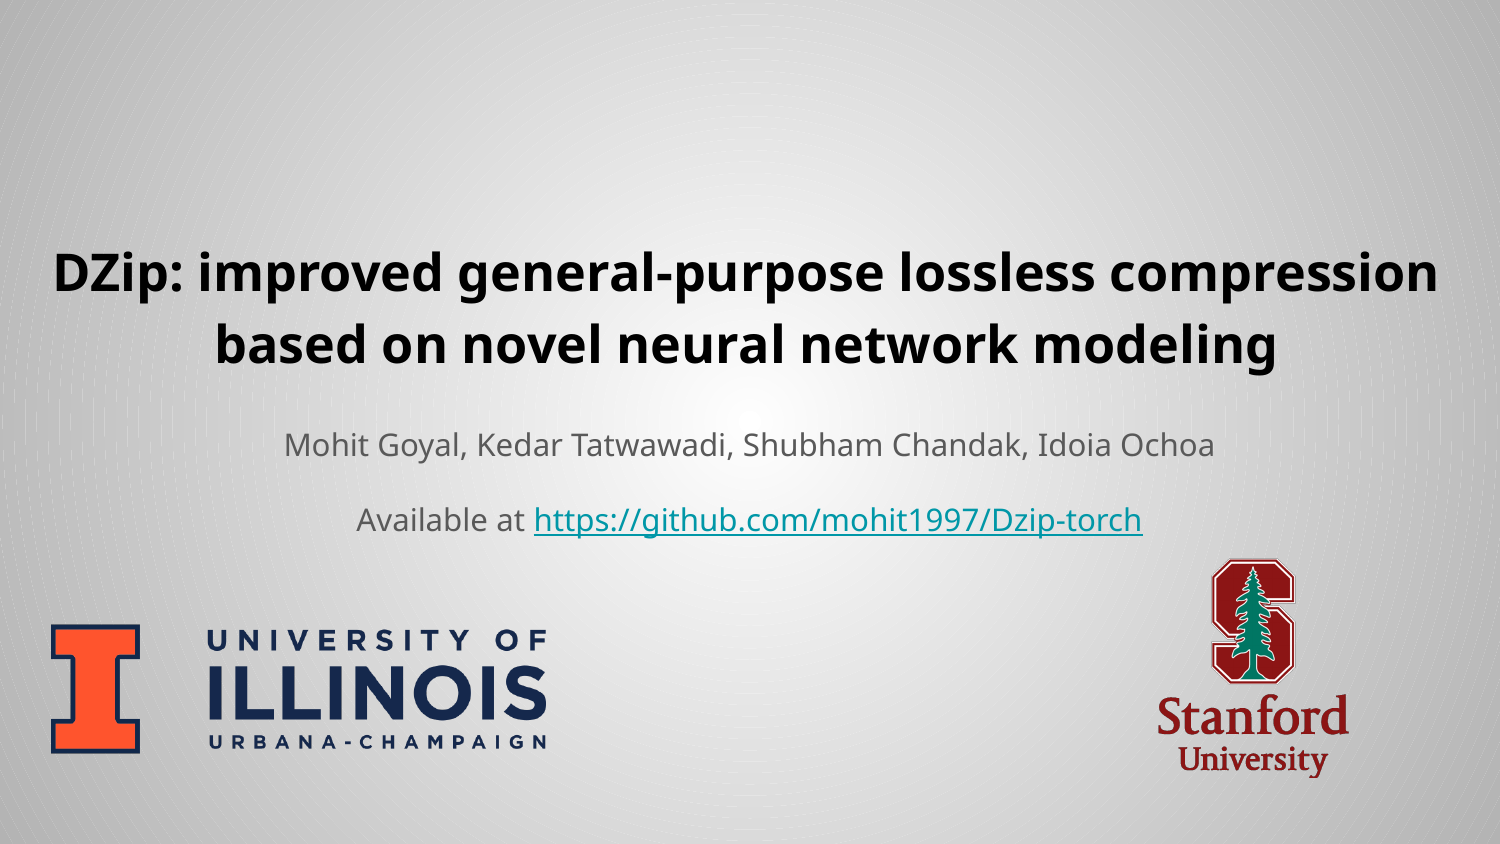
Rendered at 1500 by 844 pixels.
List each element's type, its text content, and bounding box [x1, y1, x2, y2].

title DZip: improved general-purpose lossless compression based on novel neural network modeling [24, 51, 1468, 389]
picture [50, 623, 546, 754]
picture [1015, 533, 1491, 801]
subtitle Mohit Goyal, Kedar Tatwawadi, Shubham Chandak, Idoia Ochoa Available at https://github.com/mohit1997/Dzip-torch [51, 410, 1449, 541]
